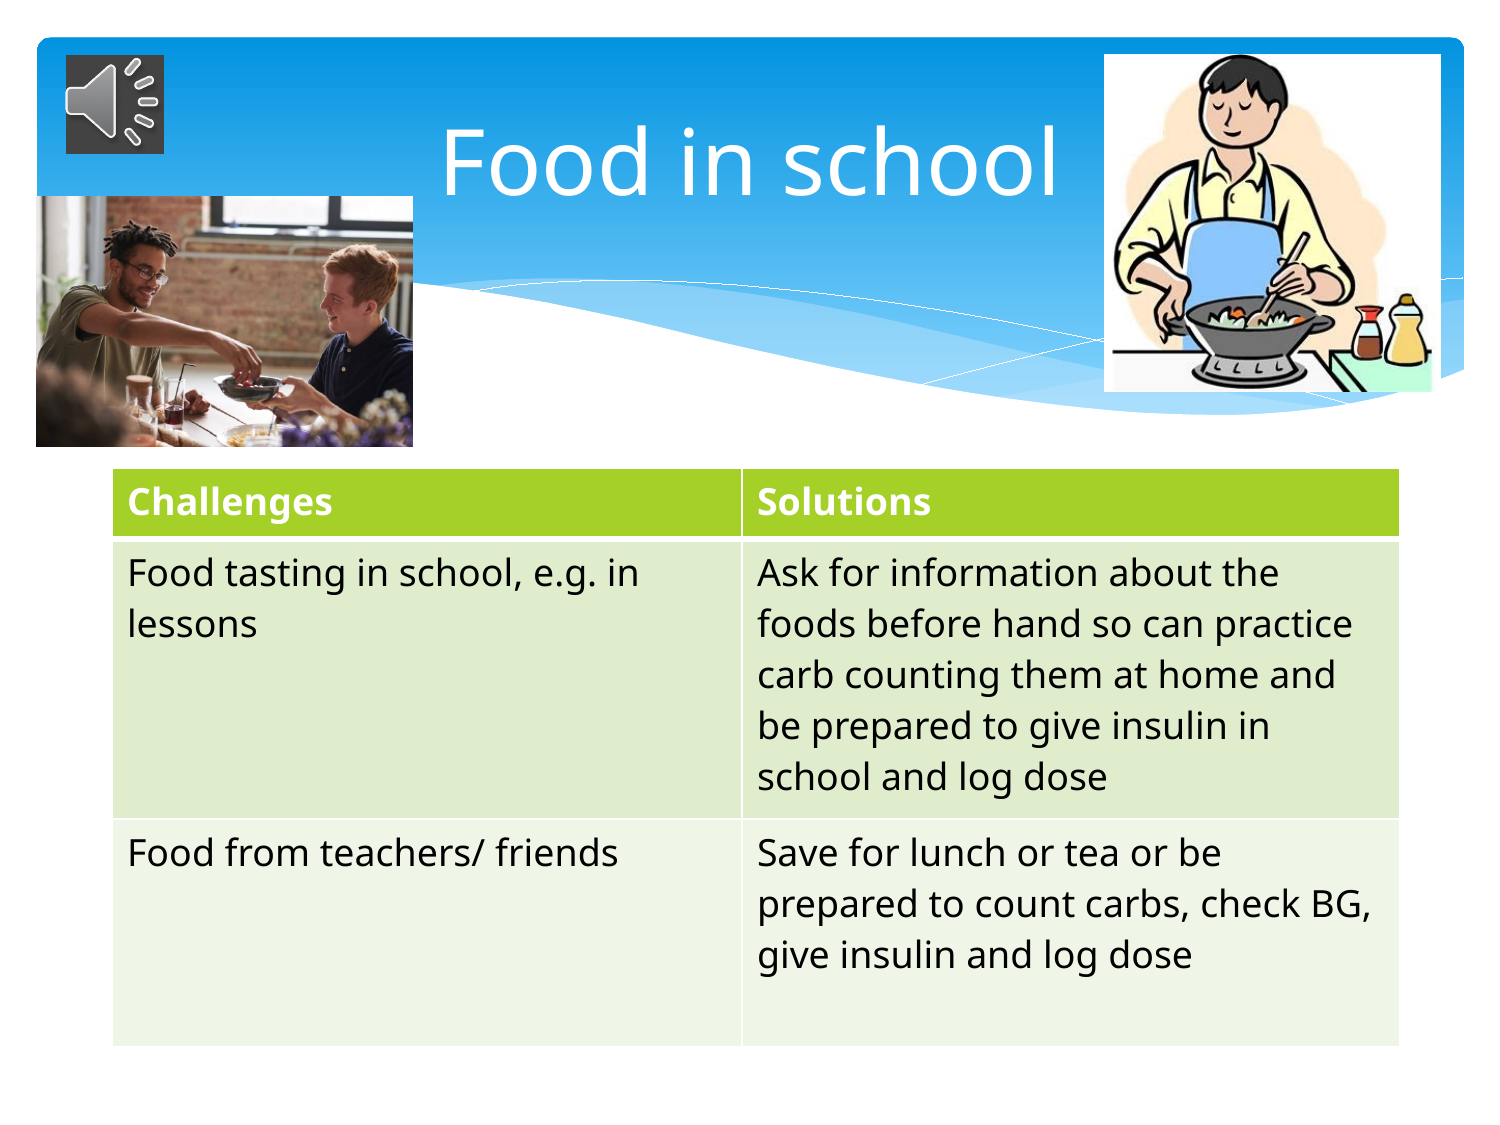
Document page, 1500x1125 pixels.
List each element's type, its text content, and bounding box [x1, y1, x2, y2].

picture [1104, 55, 1442, 392]
table_header Solutions [743, 469, 1399, 536]
table_cell Save for lunch or tea or be prepared to count carbs, check BG, give insulin and log dose [743, 820, 1399, 1046]
table_cell Ask for information about the foods before hand so can practice carb counting them at home and be prepared to give insulin in school and log dose [743, 542, 1399, 818]
table_cell Food from teachers/ friends [113, 820, 741, 1046]
picture [64, 56, 166, 155]
title Food in school [75, 55, 1101, 261]
table_cell Food tasting in school, e.g. in lessons [113, 542, 741, 818]
table_header Challenges [113, 469, 741, 536]
picture [35, 196, 413, 448]
